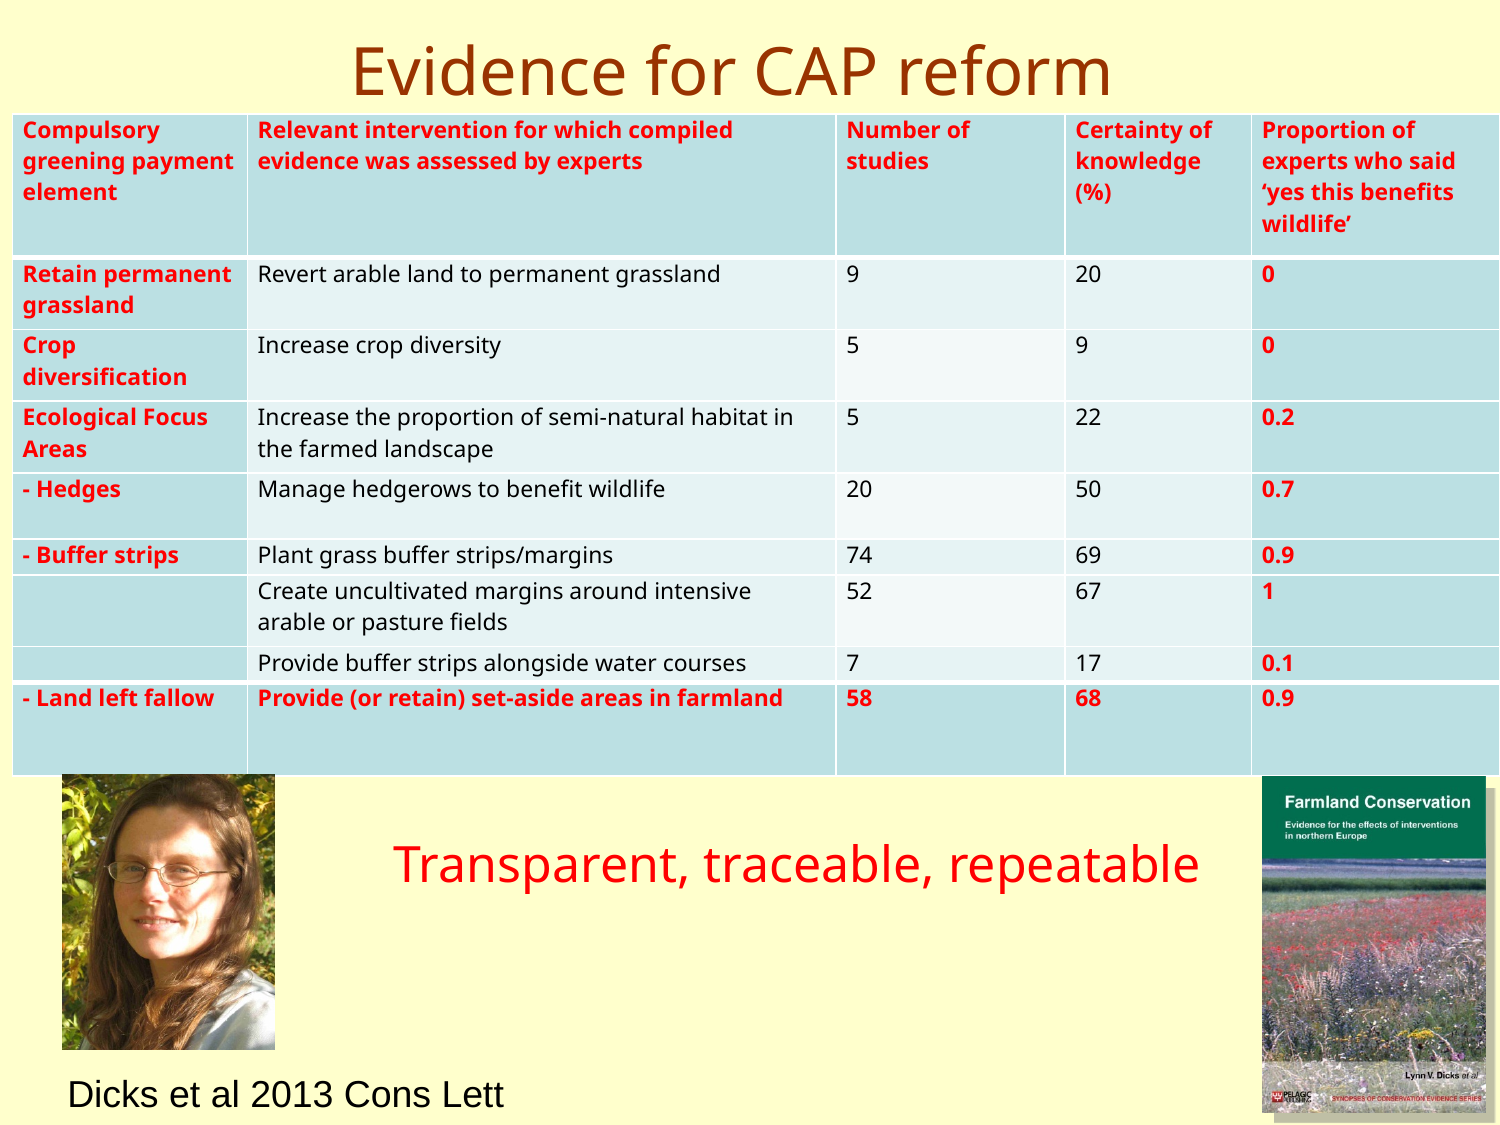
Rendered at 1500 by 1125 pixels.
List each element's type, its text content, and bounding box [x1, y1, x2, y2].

table_header Number of studies [837, 115, 1064, 255]
table_cell 52 [837, 576, 1064, 646]
table_cell 7 [837, 647, 1064, 680]
picture [1262, 776, 1486, 1113]
table_cell 9 [1066, 330, 1251, 400]
table_cell 0.9 [1252, 540, 1499, 574]
table_cell - Hedges [13, 474, 247, 538]
table_cell 0.1 [1252, 647, 1499, 680]
table_cell Increase crop diversity [248, 330, 835, 400]
table_header Relevant intervention for which compiled evidence was assessed by experts [248, 115, 835, 255]
table_cell 68 [1066, 685, 1251, 775]
table_cell 5 [837, 402, 1064, 472]
table_cell [13, 647, 247, 680]
table_cell 17 [1066, 647, 1251, 680]
table_cell 0.7 [1252, 474, 1499, 538]
text_box Transparent, traceable, repeatable [379, 824, 1230, 900]
table_cell 0 [1252, 260, 1499, 329]
table_cell 74 [837, 540, 1064, 574]
table_cell Retain permanent grassland [13, 260, 247, 329]
table_cell 58 [837, 685, 1064, 775]
table_cell 69 [1066, 540, 1251, 574]
table_cell Plant grass buffer strips/margins [248, 540, 835, 574]
table_cell - Land left fallow [13, 685, 247, 775]
table_cell Create uncultivated margins around intensive arable or pasture fields [248, 576, 835, 646]
table_cell Provide buffer strips alongside water courses [248, 647, 835, 680]
table_cell Revert arable land to permanent grassland [248, 260, 835, 329]
table_cell 0 [1252, 330, 1499, 400]
table_cell Ecological Focus Areas [13, 402, 247, 472]
table_header Compulsory greening payment element [13, 115, 247, 255]
table_cell Provide (or retain) set-aside areas in farmland [248, 685, 835, 775]
title Evidence for CAP reform [75, 12, 1425, 113]
table_cell 22 [1066, 402, 1251, 472]
table_cell 0.2 [1252, 402, 1499, 472]
table_cell Crop diversification [13, 330, 247, 400]
table_header Certainty of knowledge (%) [1066, 115, 1251, 255]
table_cell Increase the proportion of semi-natural habitat in the farmed landscape [248, 402, 835, 472]
table_cell - Buffer strips [13, 540, 247, 574]
table_cell 67 [1066, 576, 1251, 646]
table_cell 0.9 [1252, 685, 1499, 775]
table_cell 20 [837, 474, 1064, 538]
table_header Proportion of experts who said ‘yes this benefits wildlife’ [1252, 115, 1499, 255]
table_cell 5 [837, 330, 1064, 400]
table_cell Manage hedgerows to benefit wildlife [248, 474, 835, 538]
table_cell [13, 576, 247, 646]
text_box Dicks et al 2013 Cons Lett [52, 1062, 520, 1123]
table_cell 50 [1066, 474, 1251, 538]
picture [62, 774, 276, 1051]
table_cell 20 [1066, 260, 1251, 329]
table_cell 9 [837, 260, 1064, 329]
table_cell 1 [1252, 576, 1499, 646]
